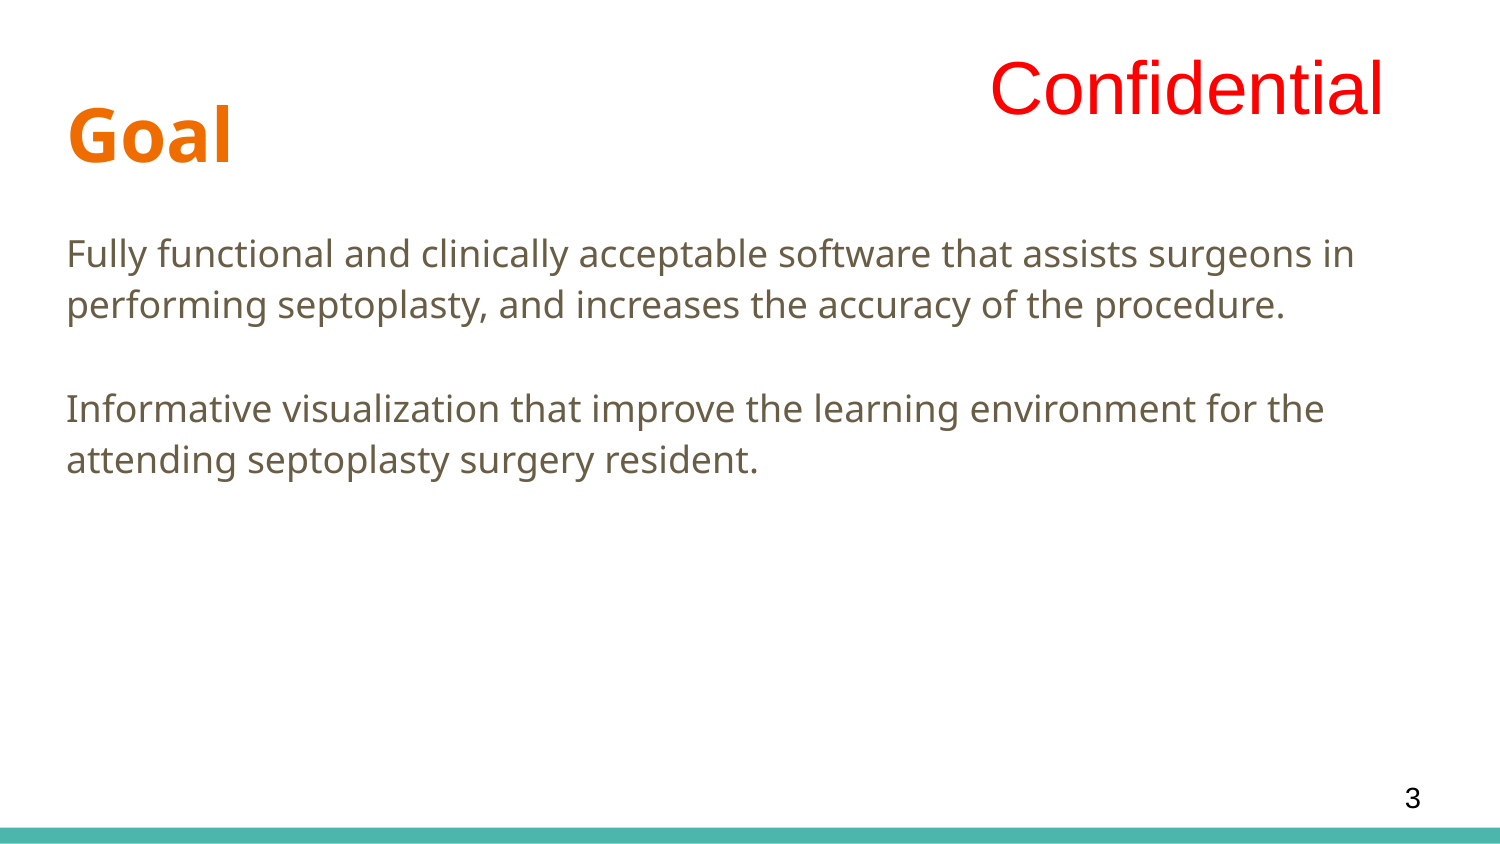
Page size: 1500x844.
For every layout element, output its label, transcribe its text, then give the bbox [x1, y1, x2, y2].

slide_number ‹#› [1389, 764, 1480, 830]
title Goal [51, 72, 1449, 189]
list Fully functional and clinically acceptable software that assists surgeons in performing septoplasty, and increases the accuracy of the procedure. Informative visualization that improve the learning environment for the attending septoplasty surgery resident. [51, 207, 1449, 750]
